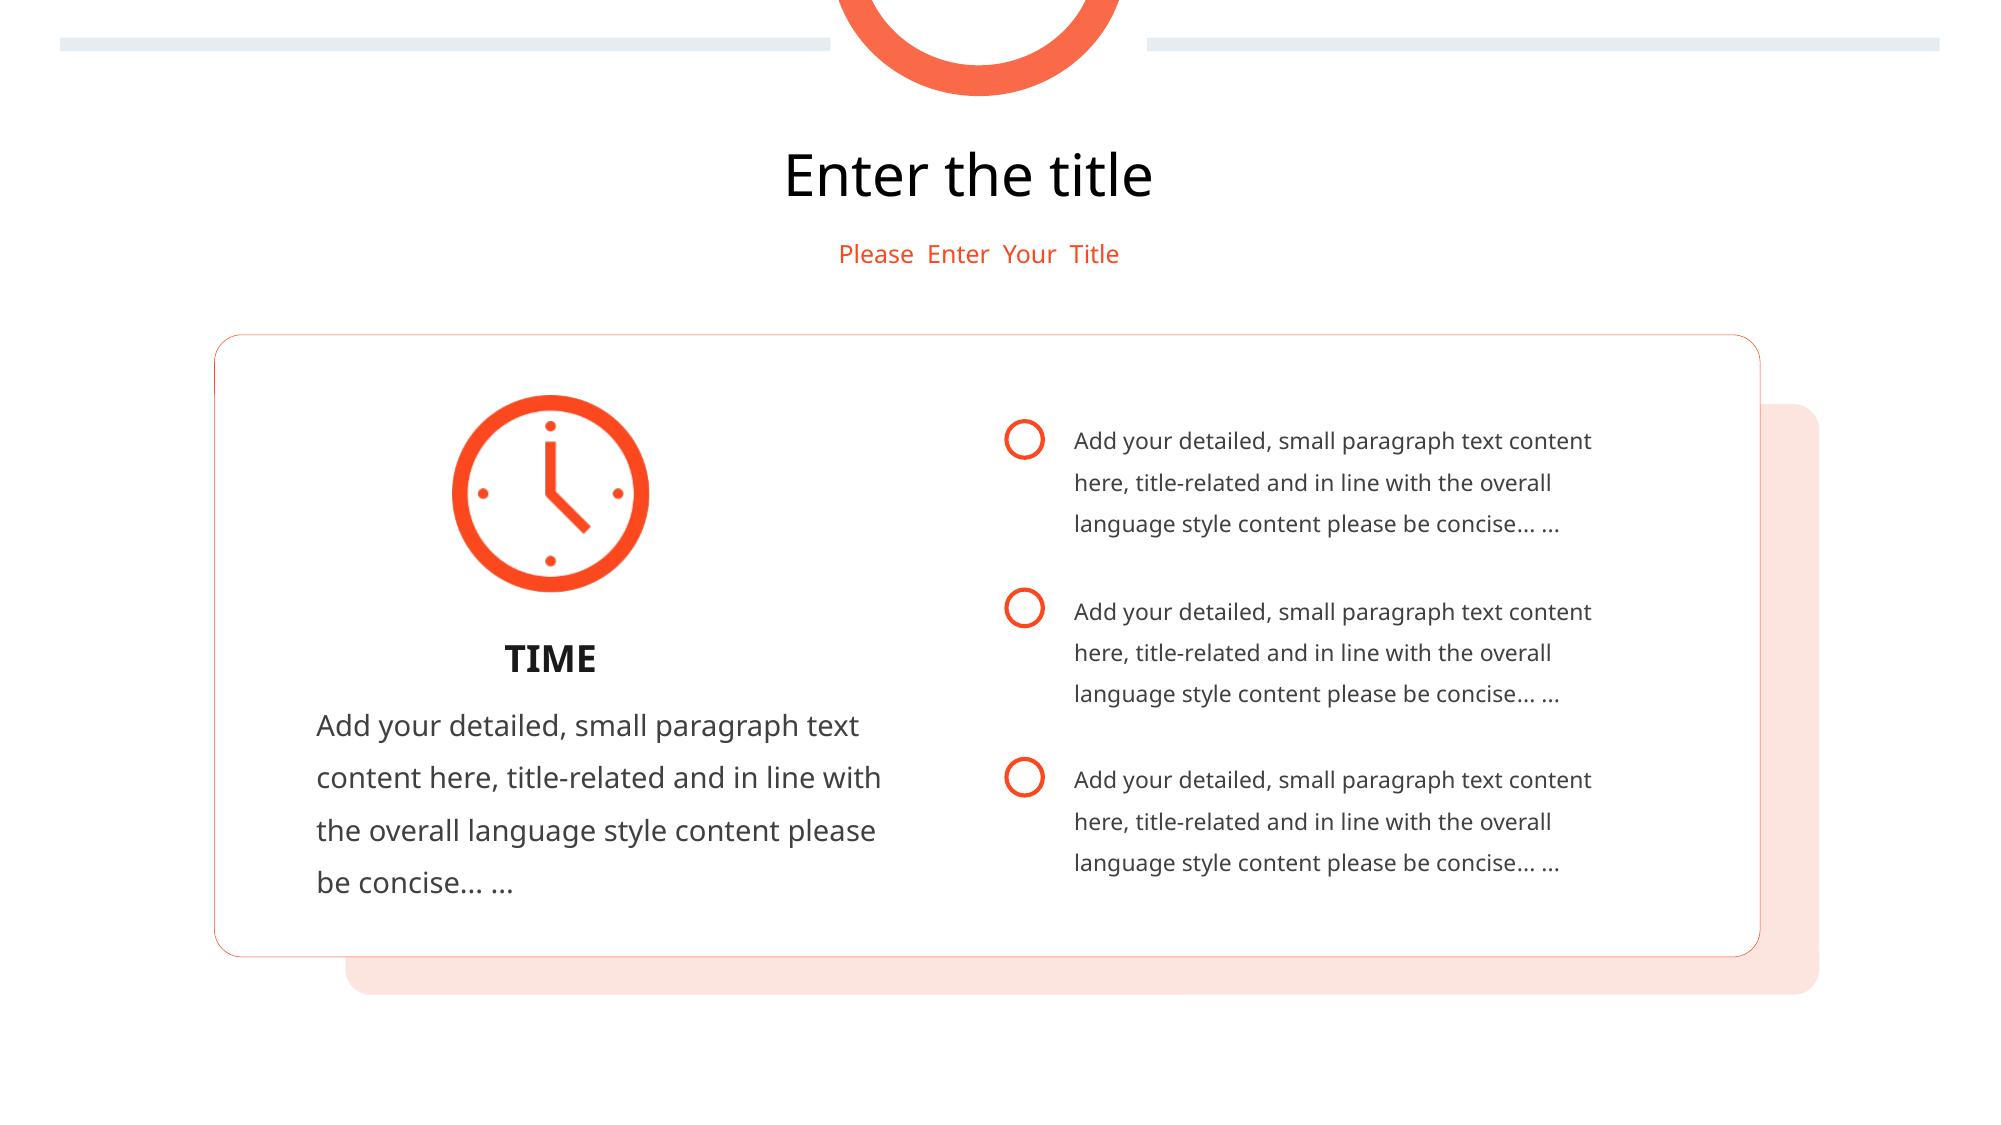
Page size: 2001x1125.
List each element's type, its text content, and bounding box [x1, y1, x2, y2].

text_box Add your detailed, small paragraph text content here, title-related and in line with the overall language style content please be concise... ... [301, 682, 902, 907]
text_box [1003, 755, 1047, 799]
text_box [344, 403, 1821, 996]
text_box Enter the title [726, 130, 1212, 215]
text_box Please Enter Your Title [726, 231, 1233, 276]
text_box Add your detailed, small paragraph text content here, title-related and in line with the overall language style content please be concise... ... [1059, 744, 1630, 884]
text_box [1003, 418, 1047, 461]
text_box [213, 333, 1762, 958]
text_box Add your detailed, small paragraph text content here, title-related and in line with the overall language style content please be concise... ... [1059, 576, 1630, 715]
text_box [1003, 586, 1047, 630]
picture [426, 369, 675, 618]
text_box Add your detailed, small paragraph text content here, title-related and in line with the overall language style content please be concise... ... [1059, 405, 1630, 545]
text_box TIME [378, 614, 723, 682]
